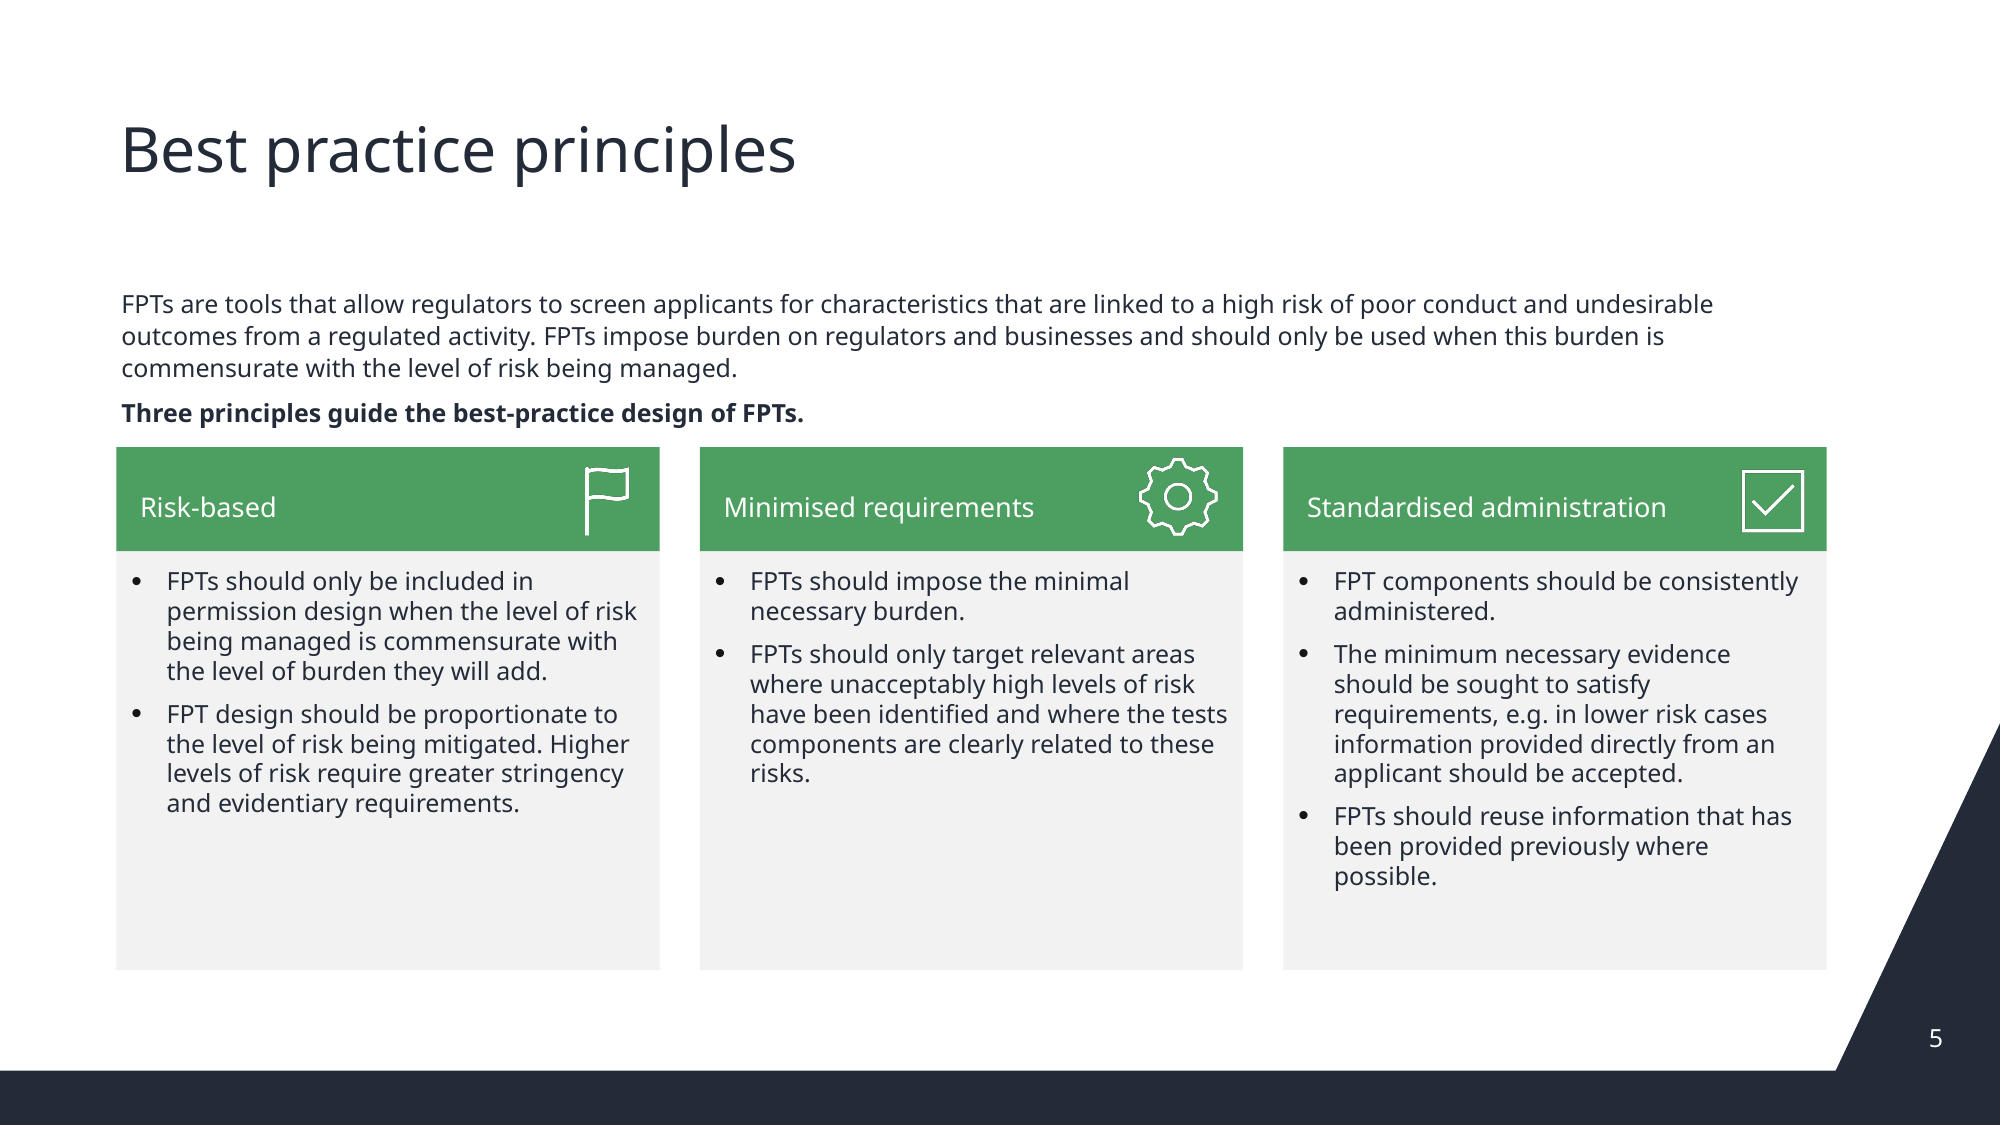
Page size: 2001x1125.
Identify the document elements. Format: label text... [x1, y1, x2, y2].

picture [568, 462, 647, 541]
text_box FPTs should only be included in permission design when the level of risk being managed is commensurate with the level of burden they will add. FPT design should be proportionate to the level of risk being mitigated. Higher levels of risk require greater stringency and evidentiary requirements. [115, 552, 661, 971]
slide_number 4 [1885, 1010, 1959, 1070]
picture [1123, 442, 1233, 551]
text_box Risk-based [115, 446, 661, 552]
text_box FPT components should be consistently administered. The minimum necessary evidence should be sought to satisfy requirements, e.g. in lower risk cases information provided directly from an applicant should be accepted. FPTs should reuse information that has been provided previously where possible. [1282, 552, 1828, 971]
text_box Minimised requirements [699, 446, 1244, 552]
list FPTs are tools that allow regulators to screen applicants for characteristics that are linked to a high risk of poor conduct and undesirable outcomes from a regulated activity. FPTs impose burden on regulators and businesses and should only be used when this burden is commensurate with the level of risk being managed. Three principles guide the best-practice design of FPTs. [115, 278, 1821, 1014]
picture [1716, 444, 1830, 558]
text_box Standardised administration [1282, 446, 1716, 552]
text_box FPTs should impose the minimal necessary burden. FPTs should only target relevant areas where unacceptably high levels of risk have been identified and where the tests components are clearly related to these risks. [699, 552, 1244, 971]
title Best practice principles [114, 23, 1829, 194]
